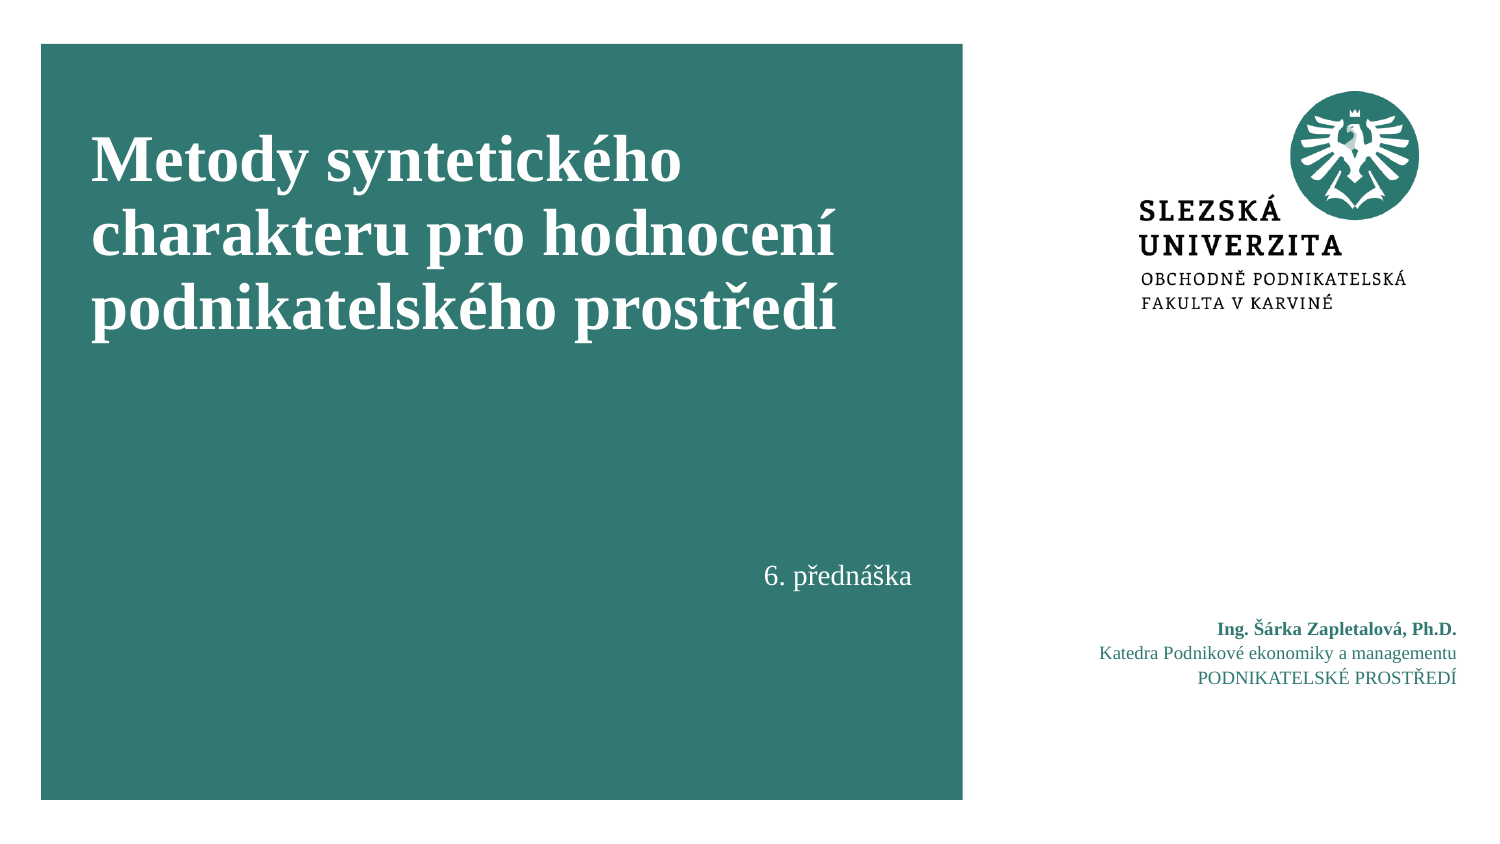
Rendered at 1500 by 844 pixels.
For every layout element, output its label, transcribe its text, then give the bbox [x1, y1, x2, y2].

picture [1139, 90, 1419, 309]
title Metody syntetického charakteru pro hodnocení podnikatelského prostředí [76, 114, 916, 470]
subtitle 6. přednáška [289, 551, 928, 753]
text_box [39, 42, 965, 802]
text_box Ing. Šárka Zapletalová, Ph.D. Katedra Podnikové ekonomiky a managementu PODNIKATELSKÉ PROSTŘEDÍ [1080, 610, 1472, 800]
